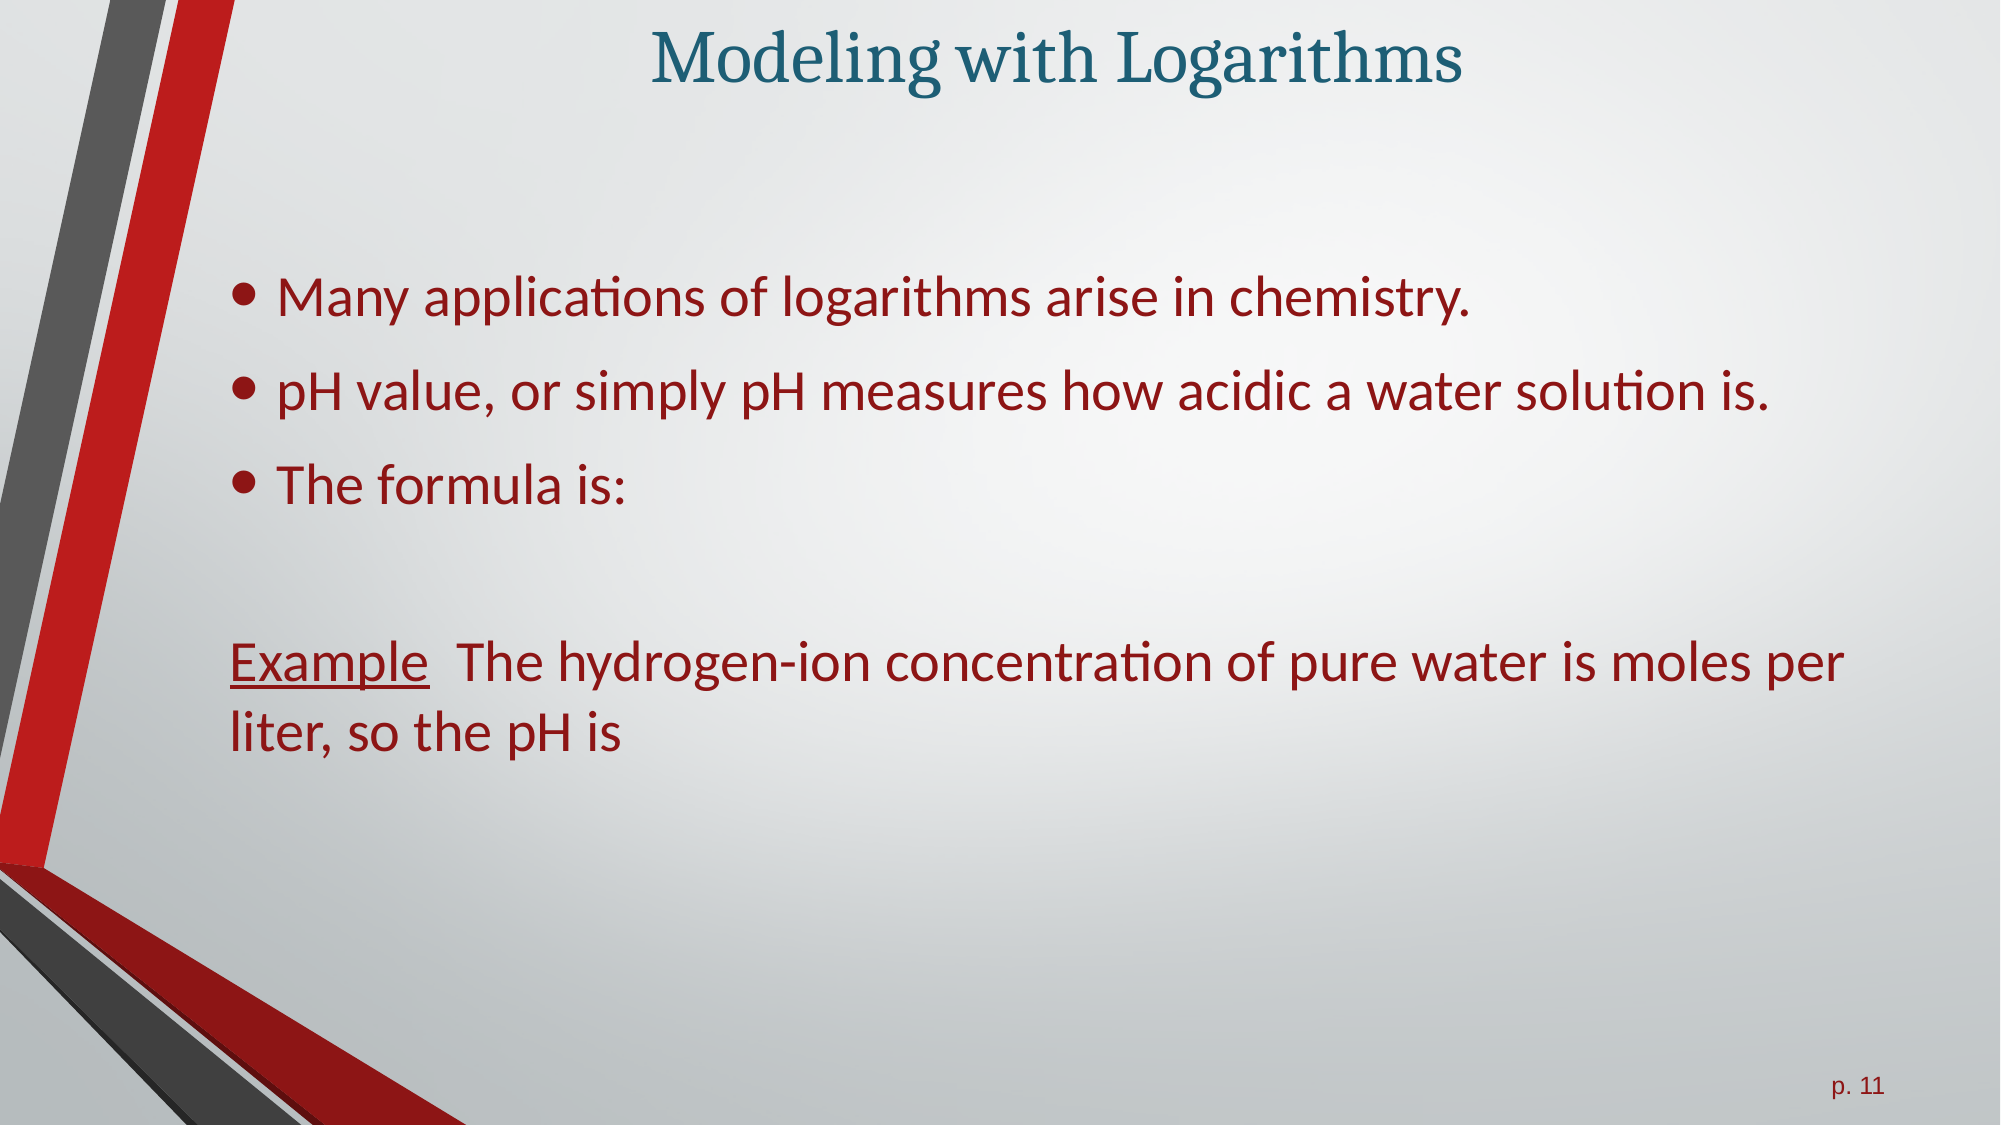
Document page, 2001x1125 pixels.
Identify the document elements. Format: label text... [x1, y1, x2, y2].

title Modeling with Logarithms [214, 0, 1900, 105]
